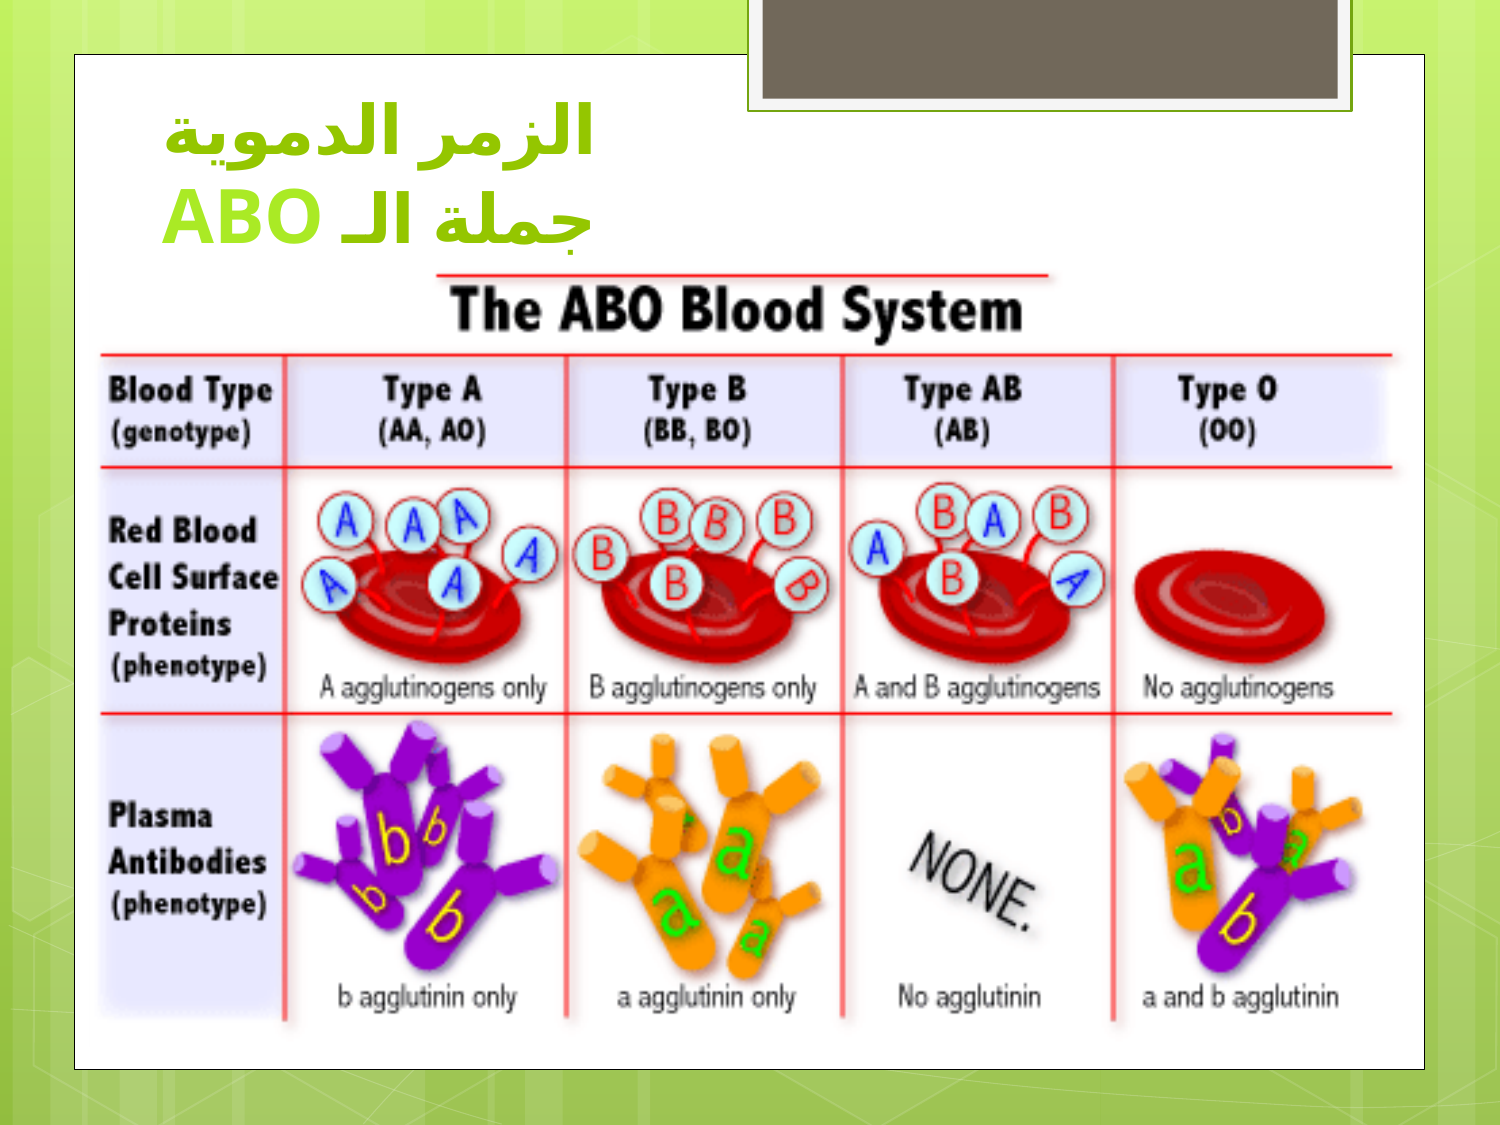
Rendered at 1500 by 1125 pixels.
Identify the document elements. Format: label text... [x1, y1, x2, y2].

title الزمر الدموية جملة الـ ABO [147, 78, 1300, 265]
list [88, 266, 1412, 1047]
